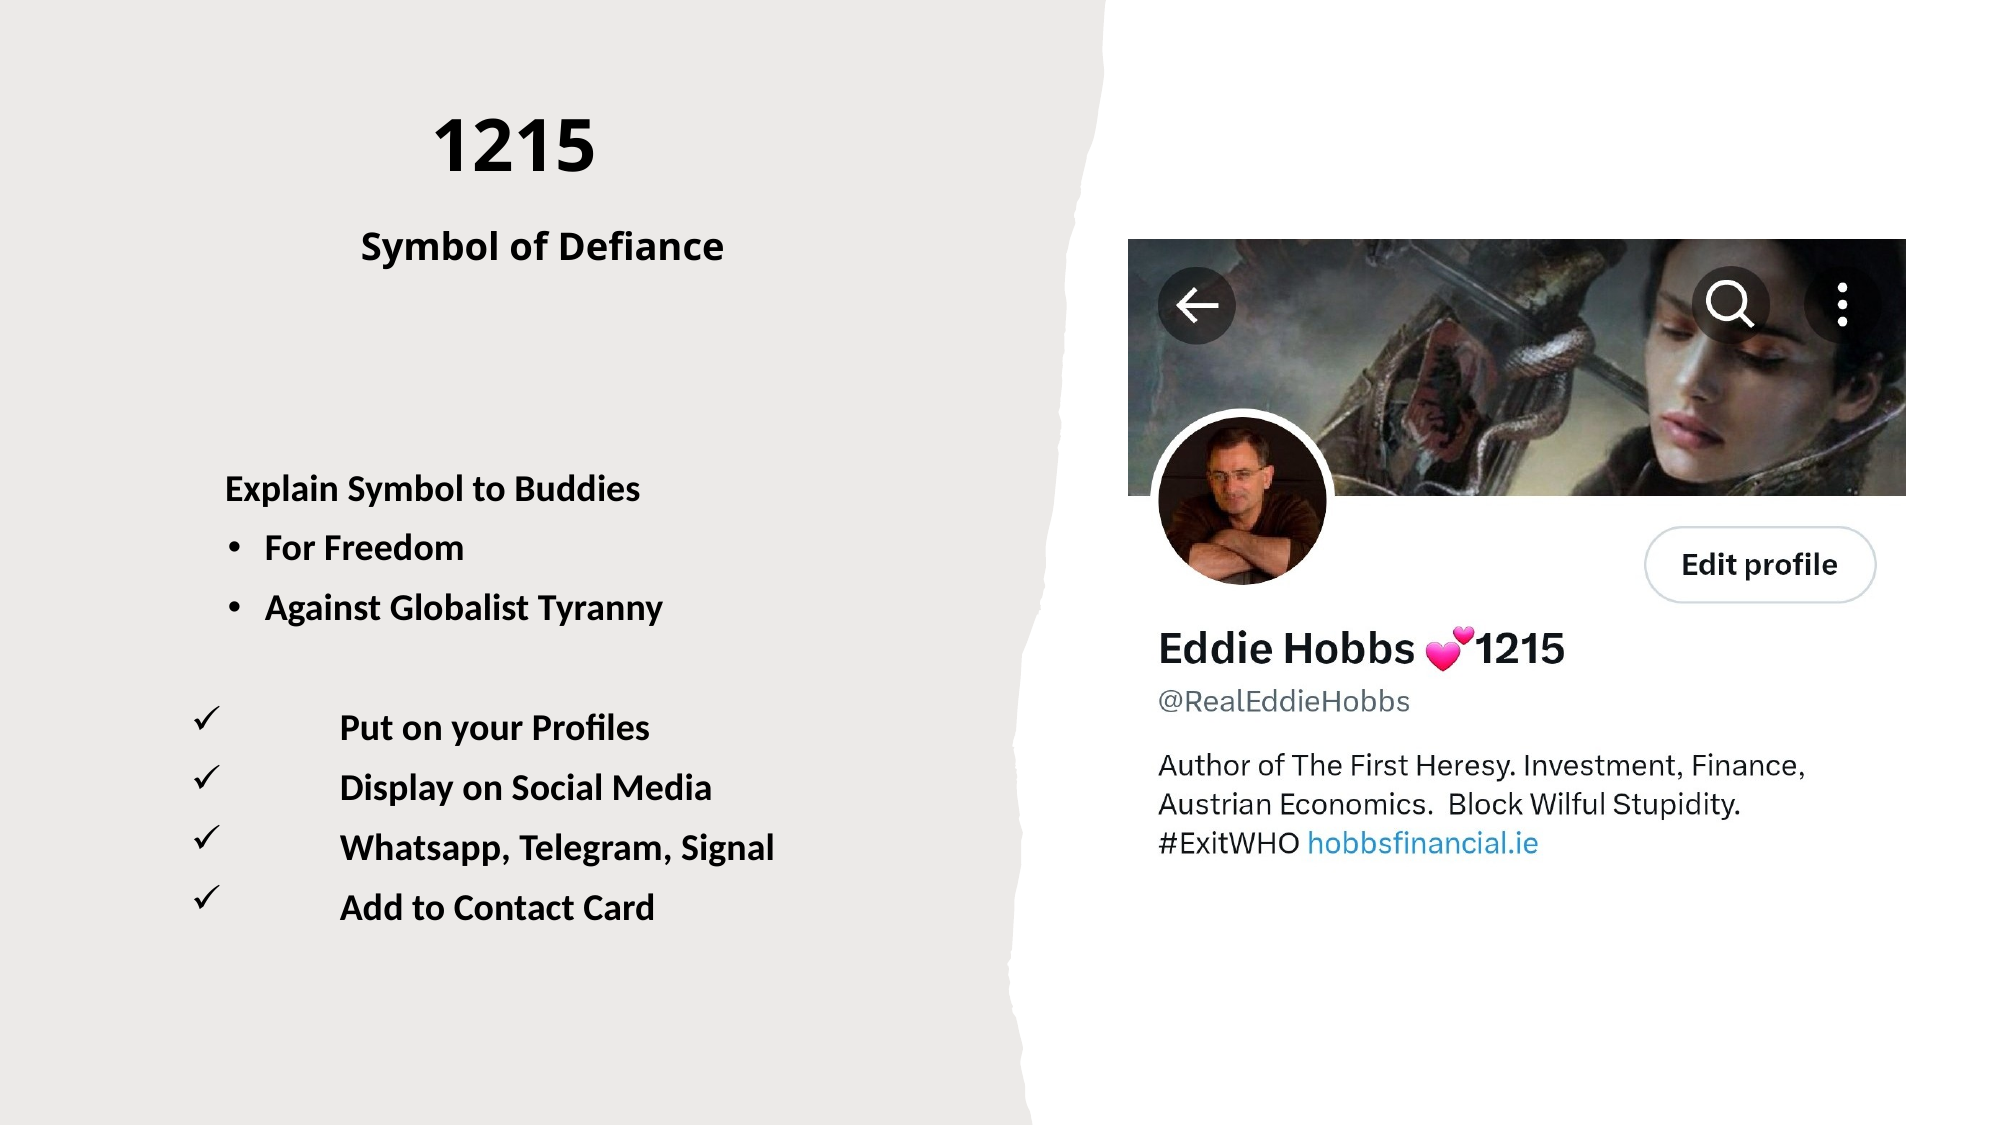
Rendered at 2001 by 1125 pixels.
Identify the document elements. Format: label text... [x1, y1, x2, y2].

list Explain Symbol to Buddies For Freedom Against Globalist Tyranny Put on your Profiles Display on Social Media Whatsapp, Telegram, Signal Add to Contact Card [176, 460, 915, 1002]
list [1128, 239, 1906, 889]
text_box [0, 0, 1107, 1125]
text_box [1009, 0, 2000, 1125]
title 1215 Symbol of Defiance [186, 99, 972, 319]
